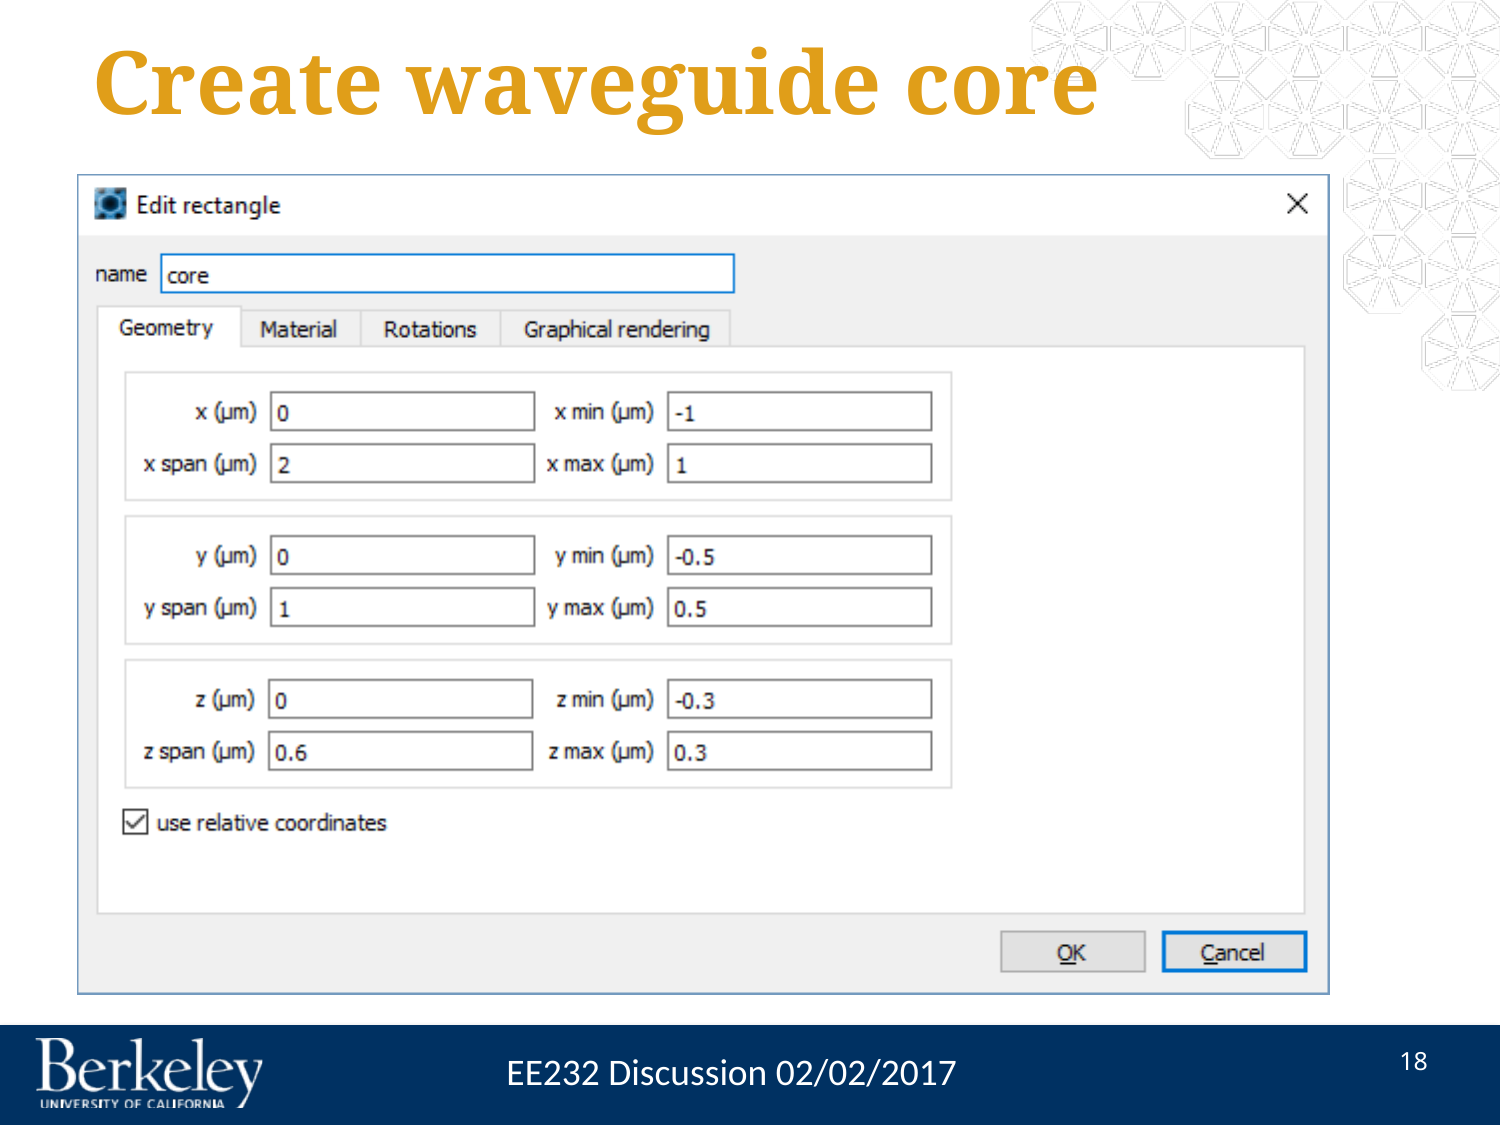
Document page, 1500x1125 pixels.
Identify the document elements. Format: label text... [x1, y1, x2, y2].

title Create waveguide core [77, 19, 1351, 175]
picture [76, 174, 1331, 995]
